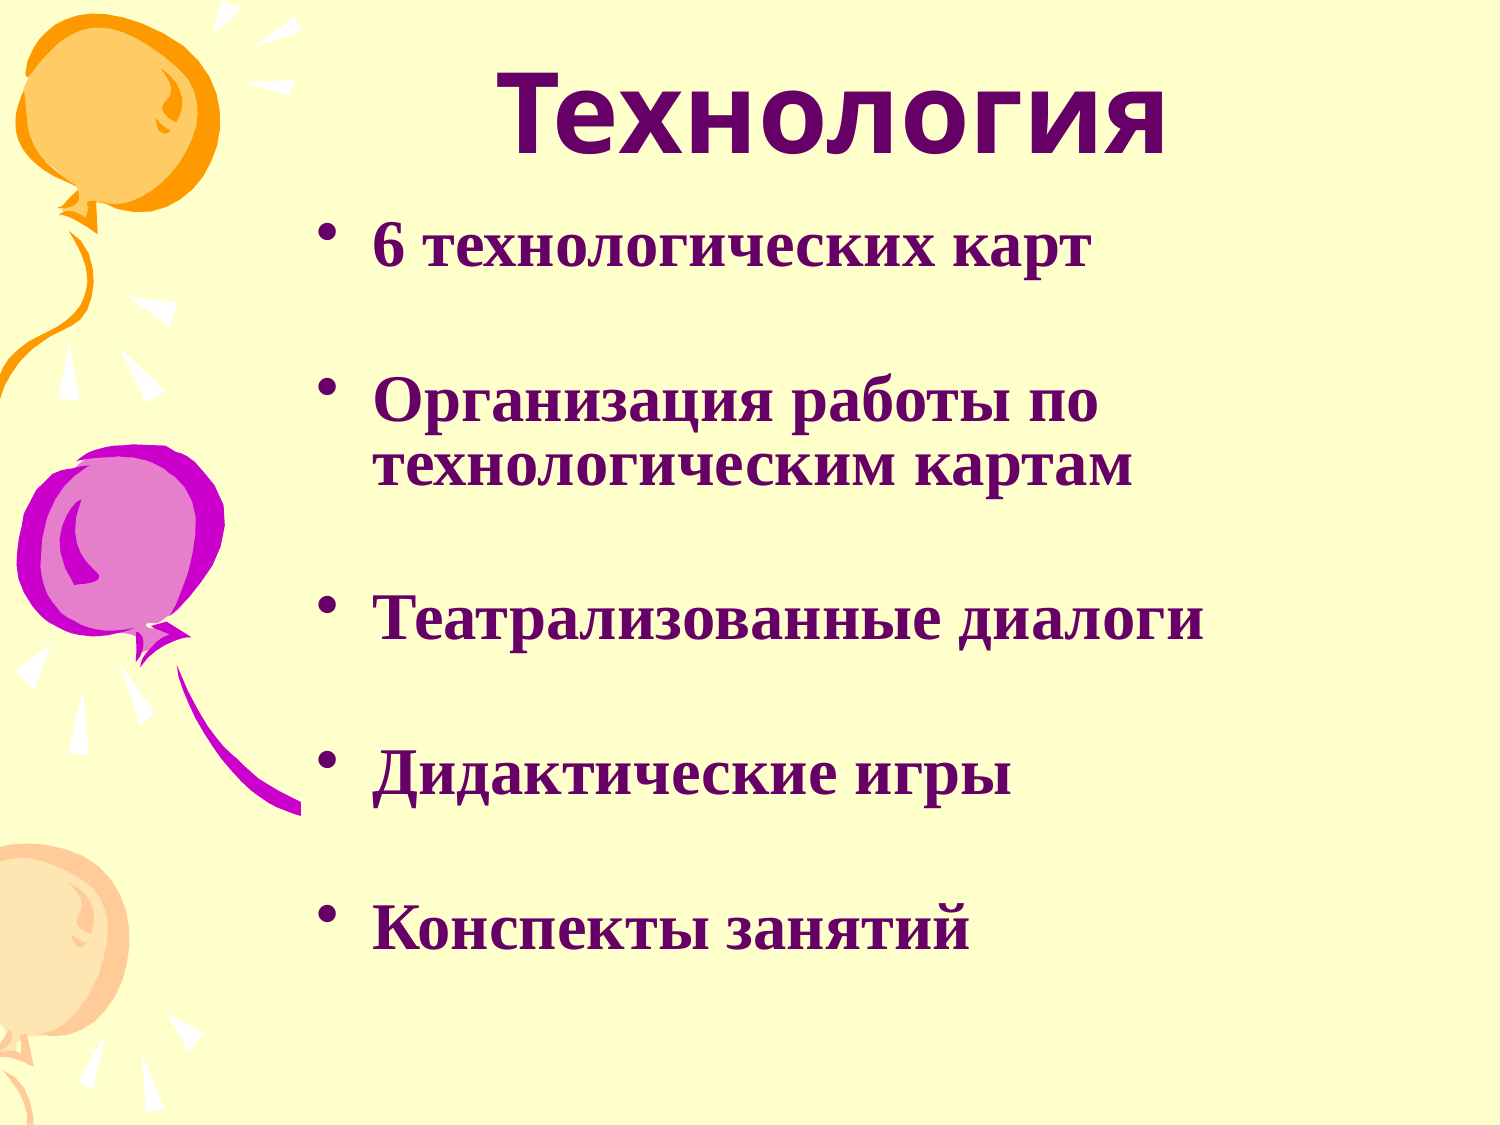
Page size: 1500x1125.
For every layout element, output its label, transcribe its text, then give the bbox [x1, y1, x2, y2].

title Технология [241, 42, 1426, 186]
list 6 технологических карт Организация работы по технологическим картам Театрализованные диалоги Дидактические игры Конспекты занятий [300, 207, 1367, 1017]
